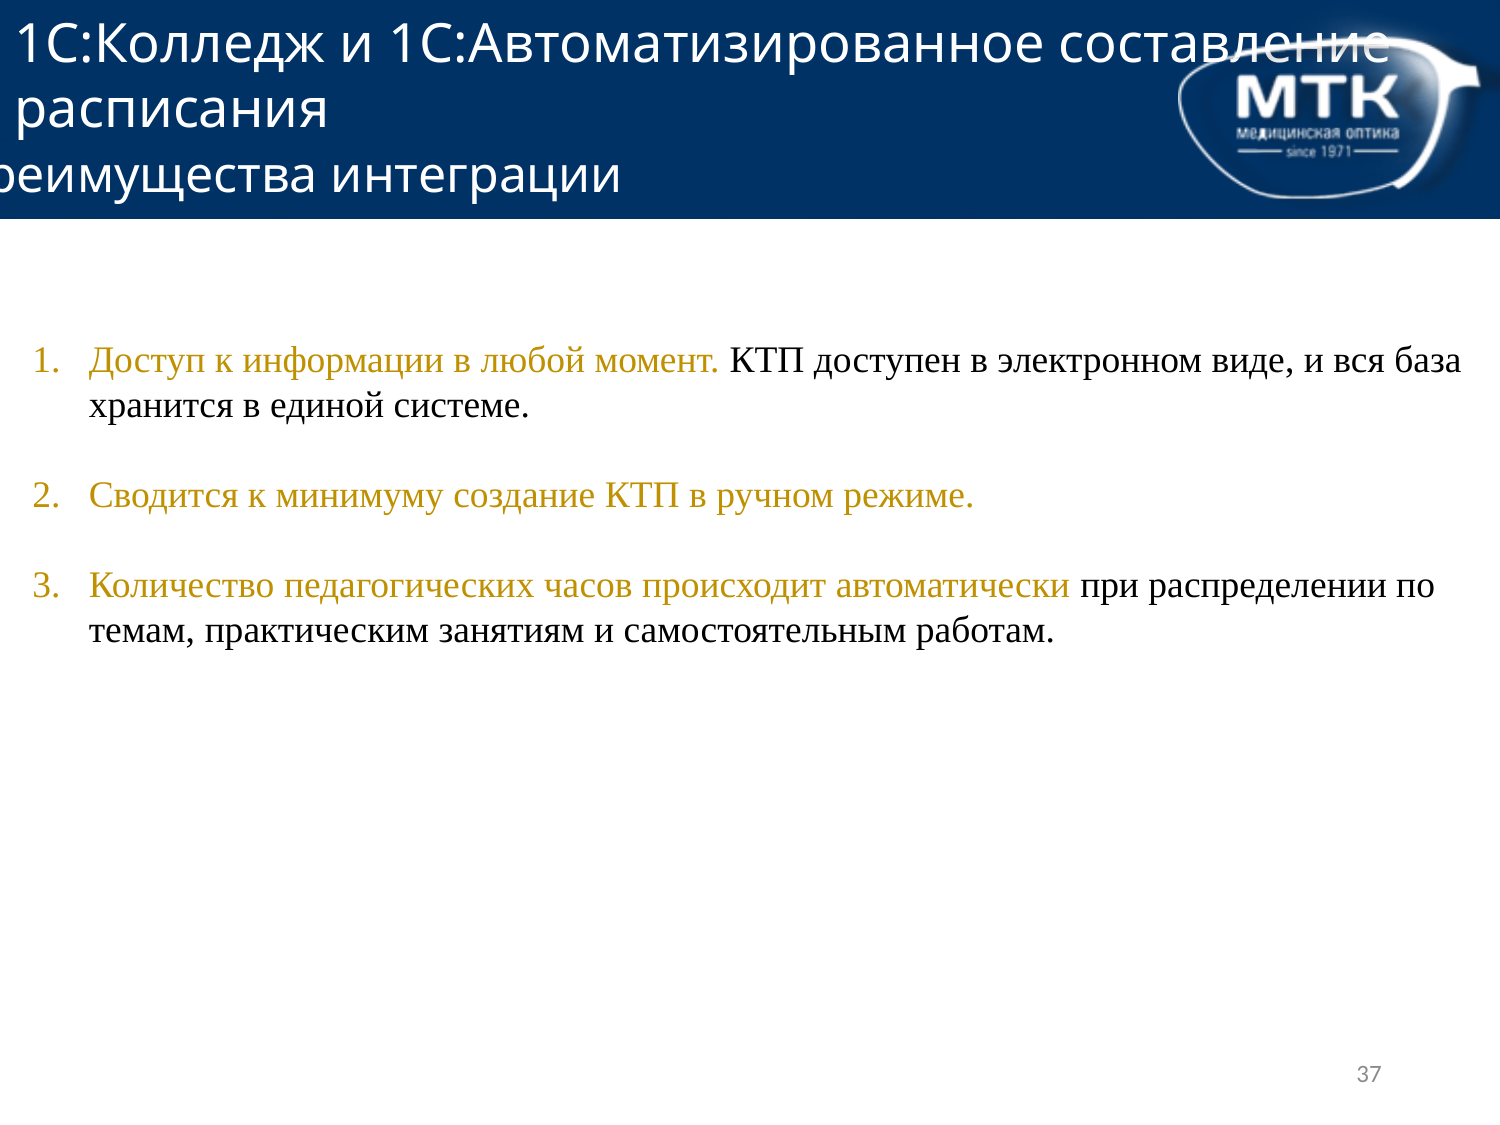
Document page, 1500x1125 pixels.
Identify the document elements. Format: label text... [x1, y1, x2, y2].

text_box Доступ к информации в любой момент. КТП доступен в электронном виде, и вся база хранится в единой системе. Сводится к минимуму создание КТП в ручном режиме. Количество педагогических часов происходит автоматически при распределении по темам, практическим занятиям и самостоятельным работам. [17, 282, 228, 703]
slide_number 37 [1059, 1042, 1397, 1103]
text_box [228, 271, 1229, 938]
text_box Доступ к информации в любой момент. КТП доступен в электронном виде, и вся база хранится в единой системе. Сводится к минимуму создание КТП в ручном режиме. Количество педагогических часов происходит автоматически при распределении по темам, практическим занятиям и самостоятельным работам. [1229, 282, 1483, 703]
picture [0, 0, 1500, 219]
